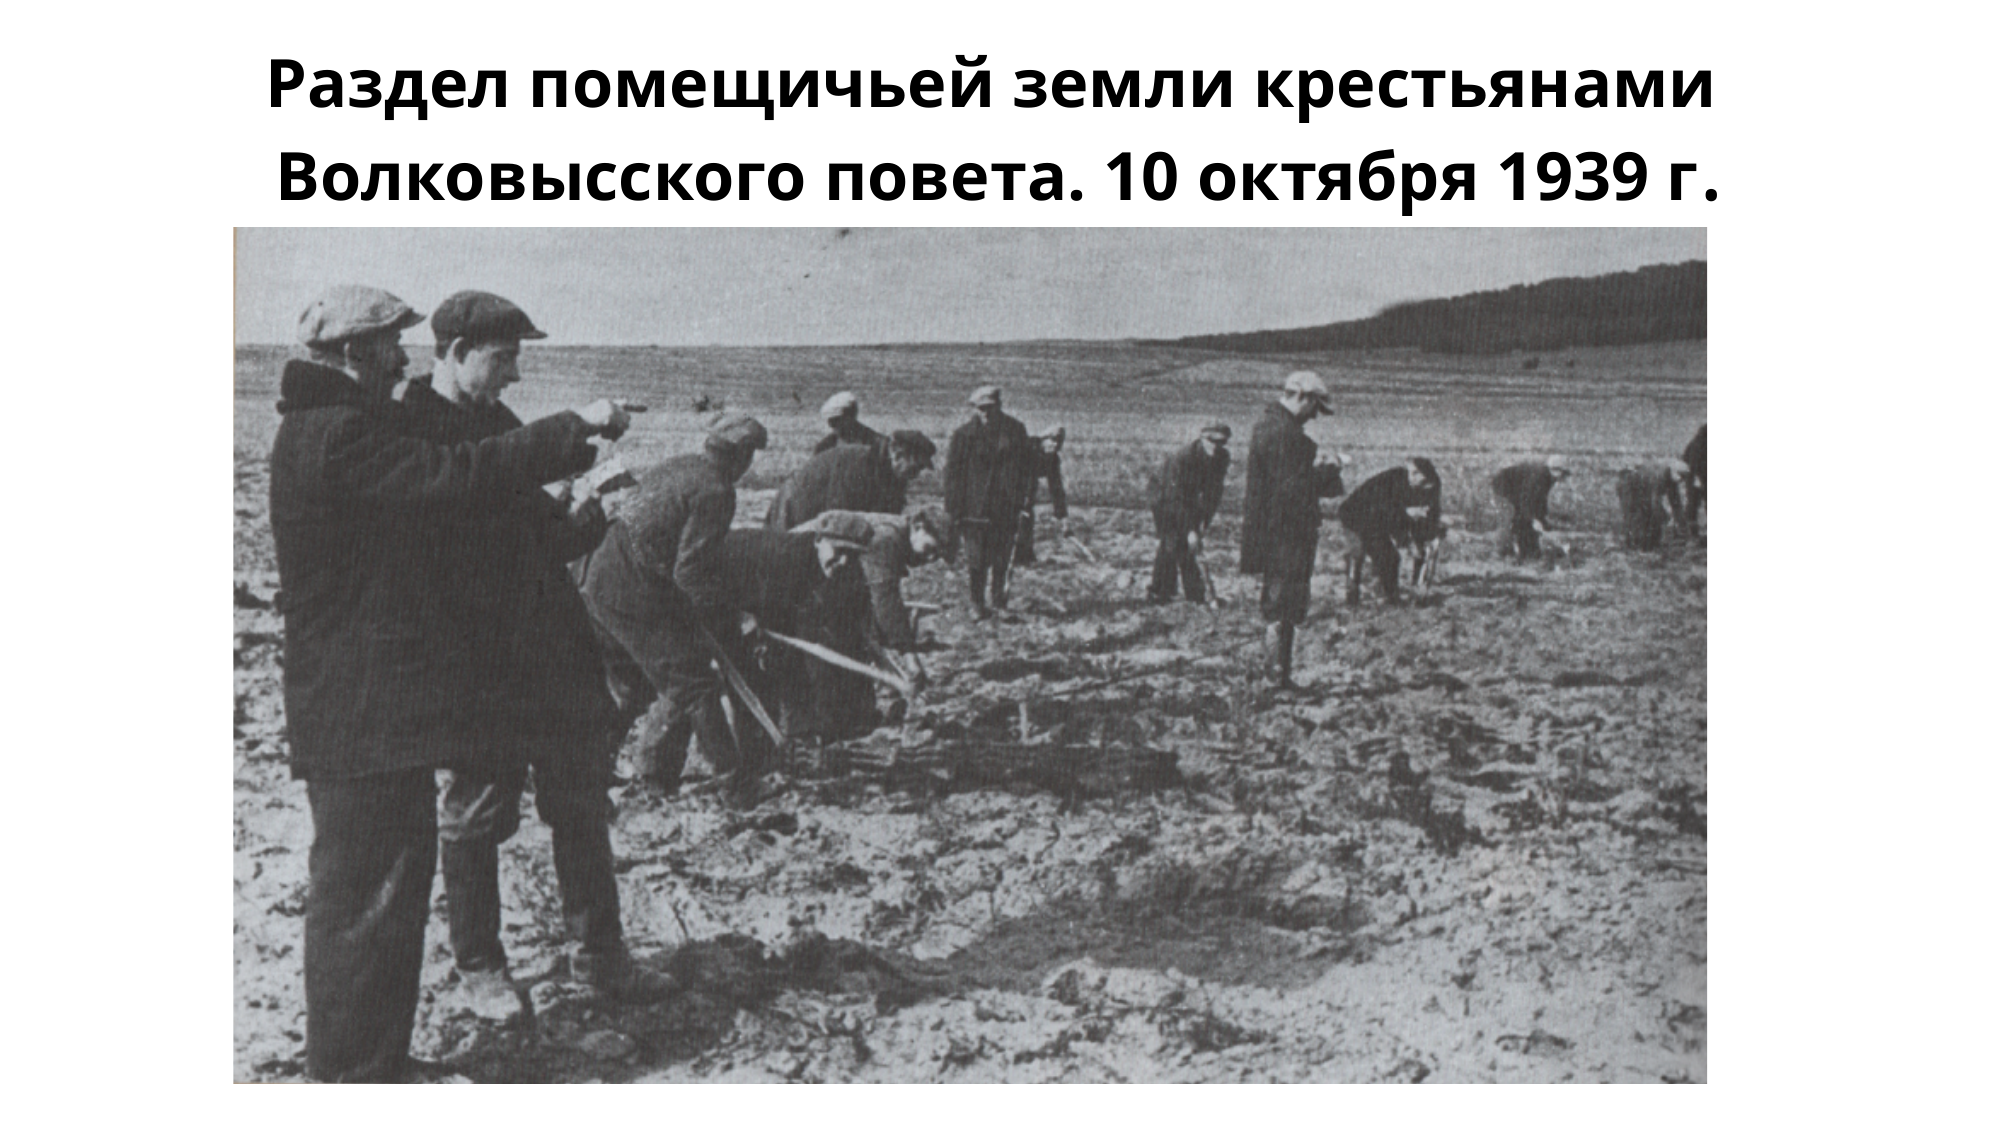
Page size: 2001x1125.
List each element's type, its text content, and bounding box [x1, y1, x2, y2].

picture [233, 227, 1708, 1084]
title Раздел помещичьей земли крестьянами Волковысского повета. 10 октября 1939 г. [137, 26, 1863, 244]
